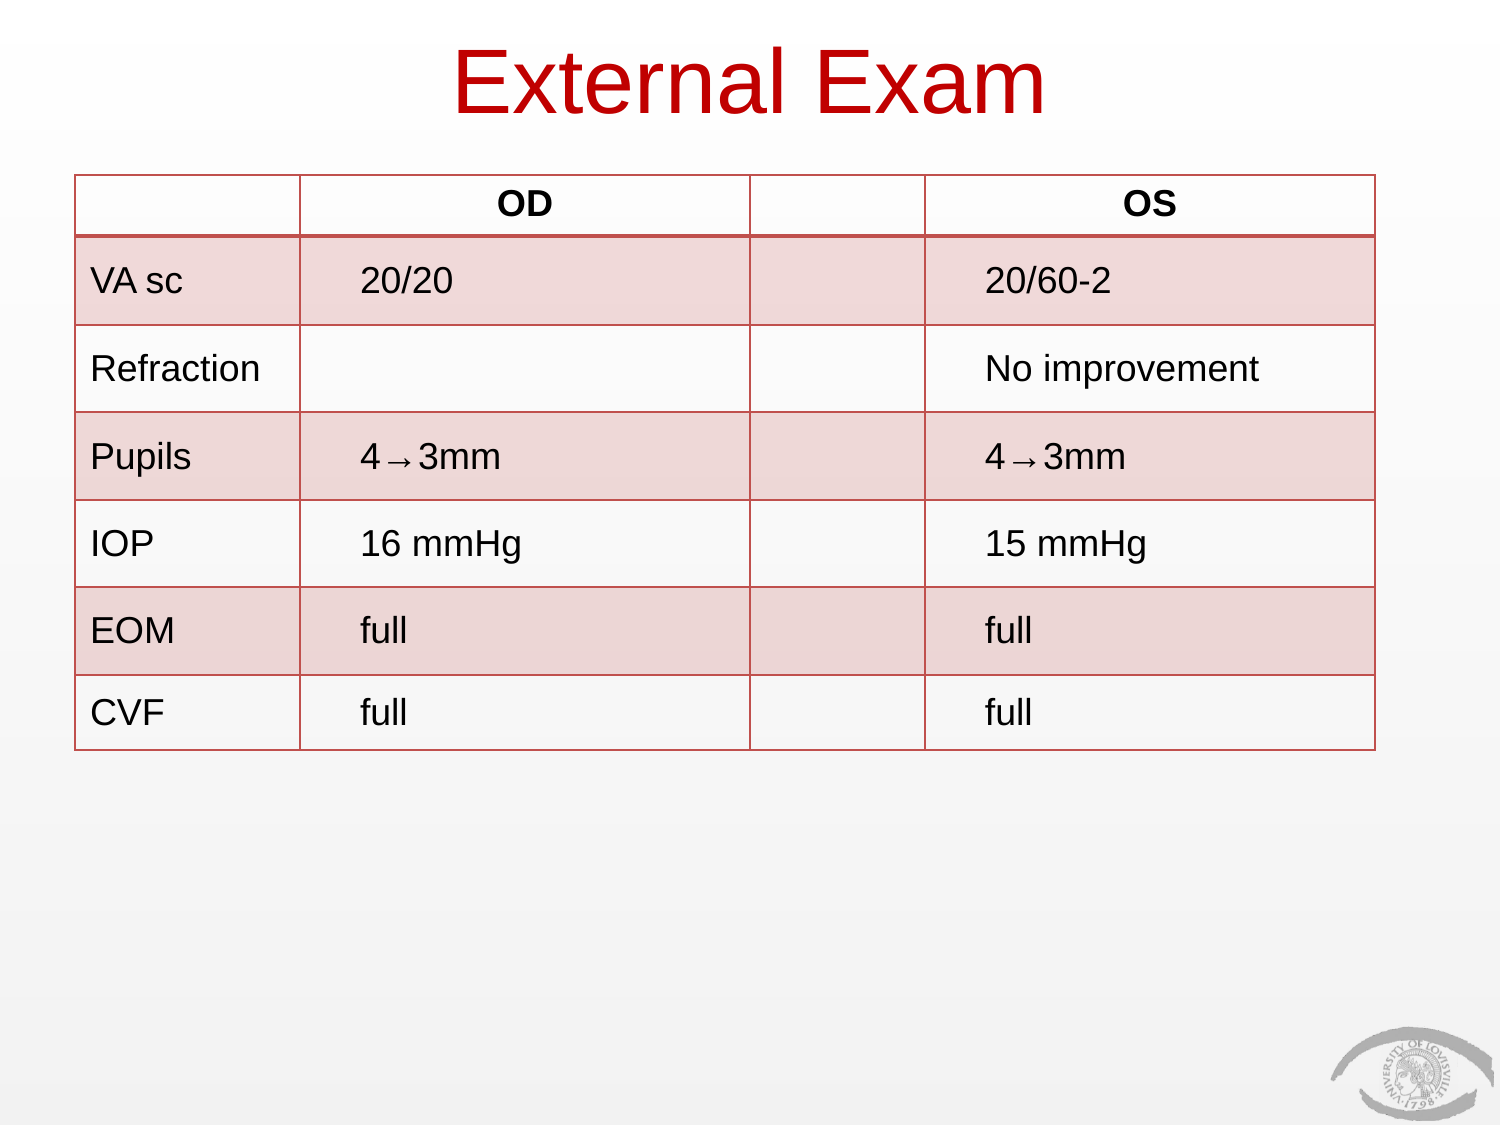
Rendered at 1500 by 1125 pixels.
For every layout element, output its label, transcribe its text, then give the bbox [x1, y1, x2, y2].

table_cell full [926, 676, 1374, 749]
table_cell [751, 588, 924, 674]
table_cell [751, 326, 924, 411]
table_header [751, 176, 924, 234]
table_cell 20/20 [301, 238, 749, 324]
table_cell 15 mmHg [926, 501, 1374, 586]
table_cell 20/60-2 [926, 238, 1374, 324]
title External Exam [75, 0, 1425, 171]
table_cell 4→3mm [926, 413, 1374, 499]
table_cell [751, 501, 924, 586]
table_header OS [926, 176, 1374, 234]
table_cell full [301, 588, 749, 674]
table_cell Refraction [76, 326, 299, 411]
table_cell [751, 413, 924, 499]
table_header OD [301, 176, 749, 234]
table_cell [301, 326, 749, 411]
table_cell CVF [76, 676, 299, 749]
table_cell 16 mmHg [301, 501, 749, 586]
table_cell Pupils [76, 413, 299, 499]
table_cell full [926, 588, 1374, 674]
table_cell No improvement [926, 326, 1374, 411]
table_header [76, 176, 299, 234]
picture [1329, 1025, 1496, 1123]
table_cell full [301, 676, 749, 749]
table_cell [751, 676, 924, 749]
table_cell VA sc [76, 238, 299, 324]
table_cell [751, 238, 924, 324]
table_cell EOM [76, 588, 299, 674]
table_cell IOP [76, 501, 299, 586]
table_cell 4→3mm [301, 413, 749, 499]
